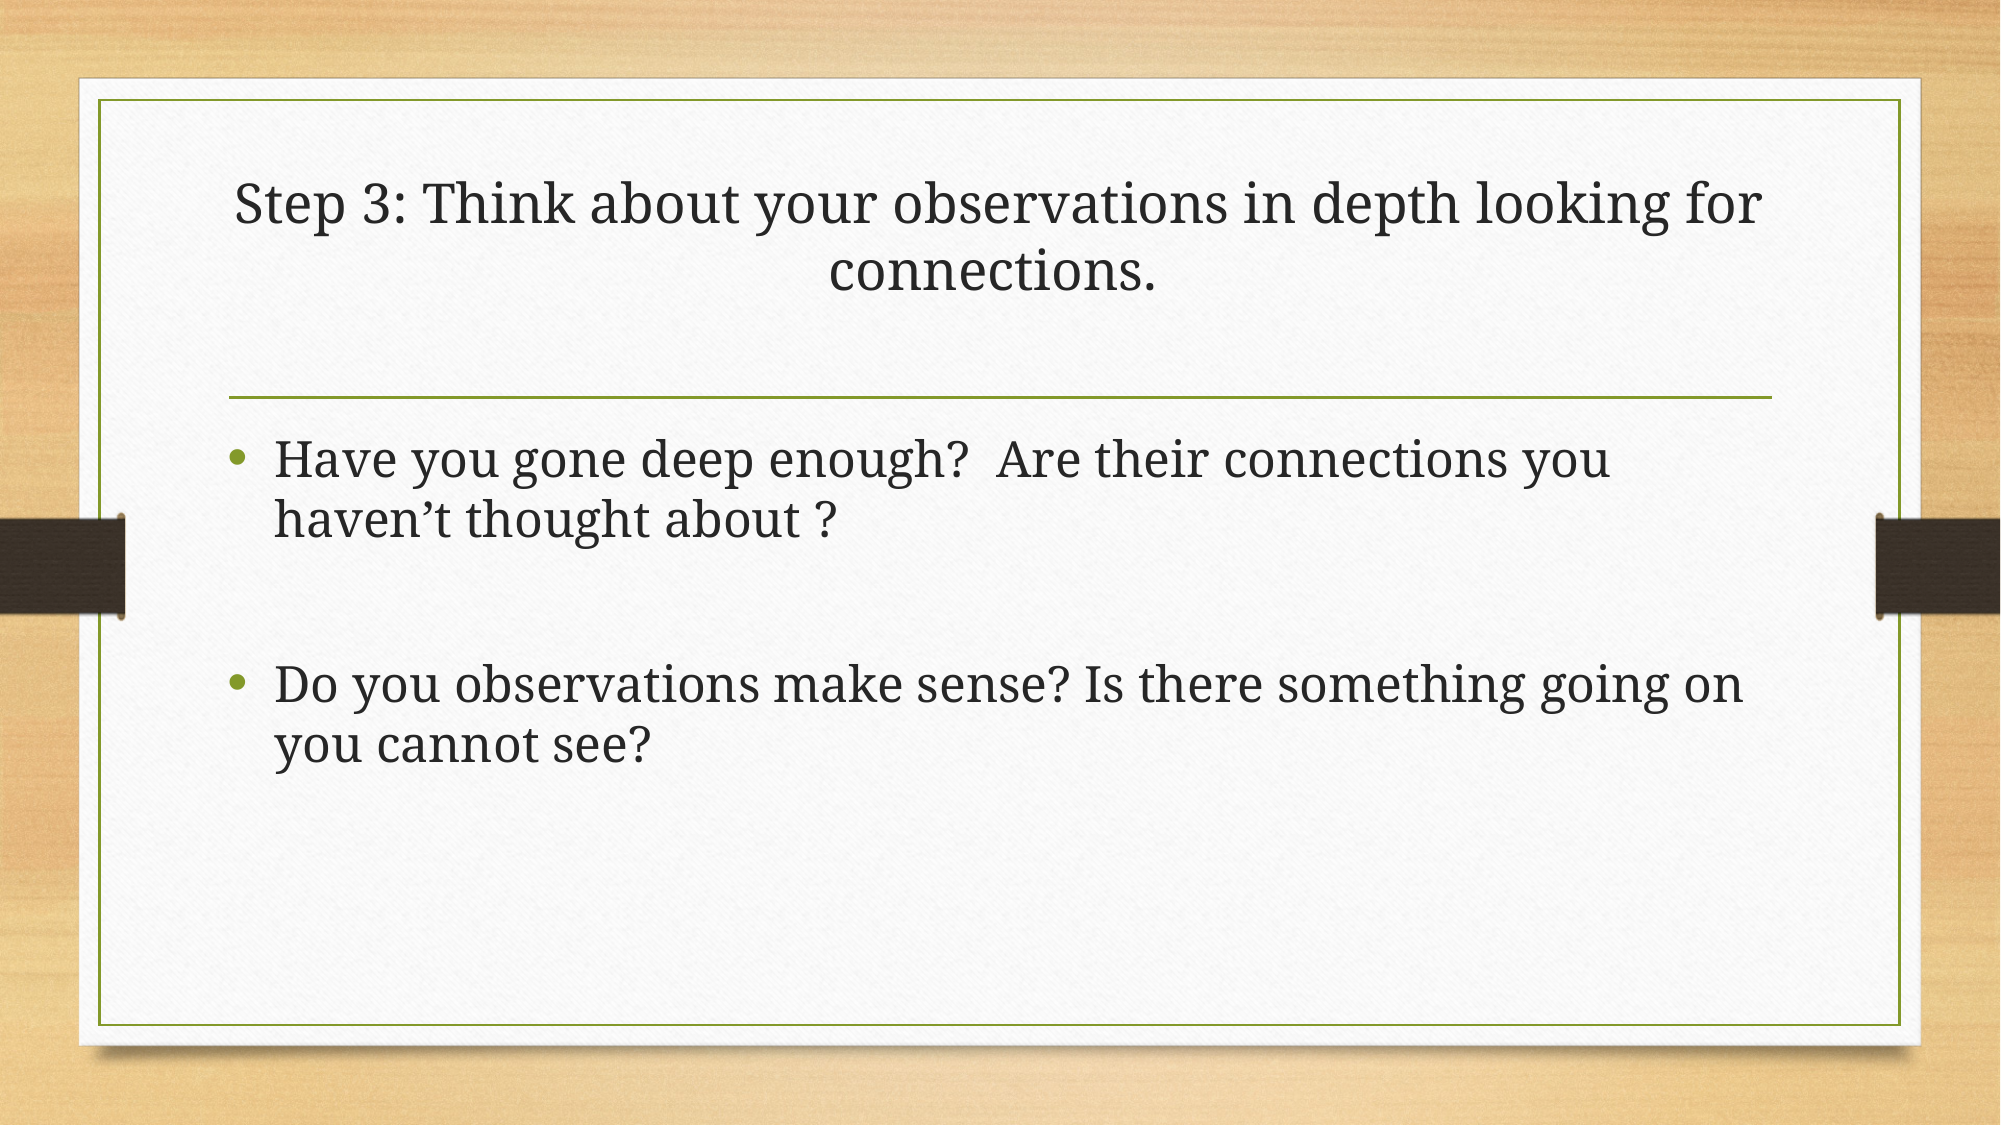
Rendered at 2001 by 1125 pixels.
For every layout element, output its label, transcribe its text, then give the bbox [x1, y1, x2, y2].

list Have you gone deep enough? Are their connections you haven’t thought about ? Do you observations make sense? Is there something going on you cannot see? [212, 419, 1788, 964]
picture [0, 0, 2001, 1125]
title Step 3: Think about your observations in depth looking for connections. [212, 161, 1788, 375]
